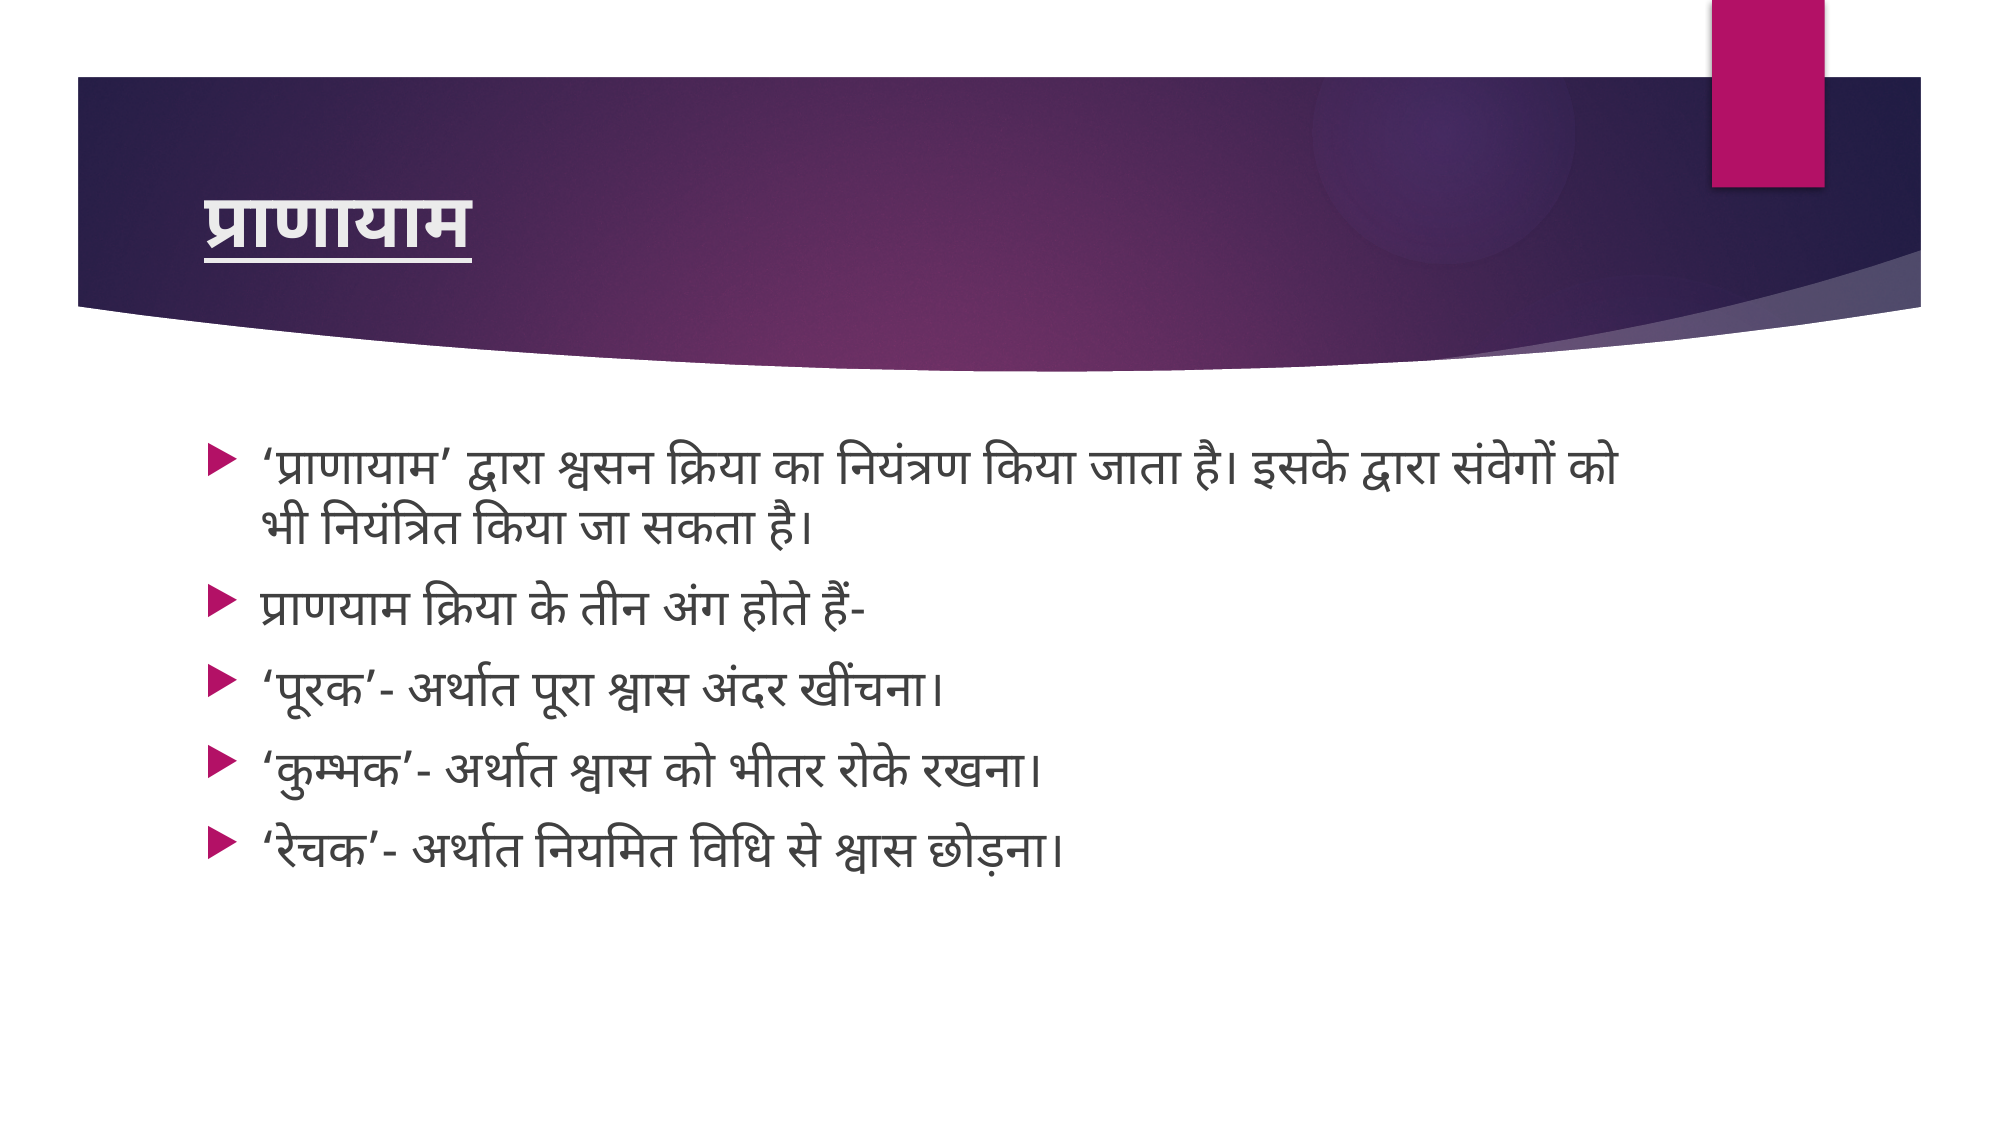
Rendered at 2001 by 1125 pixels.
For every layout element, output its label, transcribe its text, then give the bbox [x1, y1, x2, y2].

list ‘प्राणायाम’ द्वारा श्वसन क्रिया का नियंत्रण किया जाता है। इसके द्वारा संवेगों को भी नियंत्रित किया जा सकता है। प्राणयाम क्रिया के तीन अंग होते हैं- ‘पूरक’- अर्थात पूरा श्वास अंदर खींचना। ‘कुम्भक’- अर्थात श्वास को भीतर रोके रखना। ‘रेचक’- अर्थात नियमित विधि से श्वास छोड़ना। [189, 427, 1638, 988]
title प्राणायाम [189, 159, 1627, 276]
